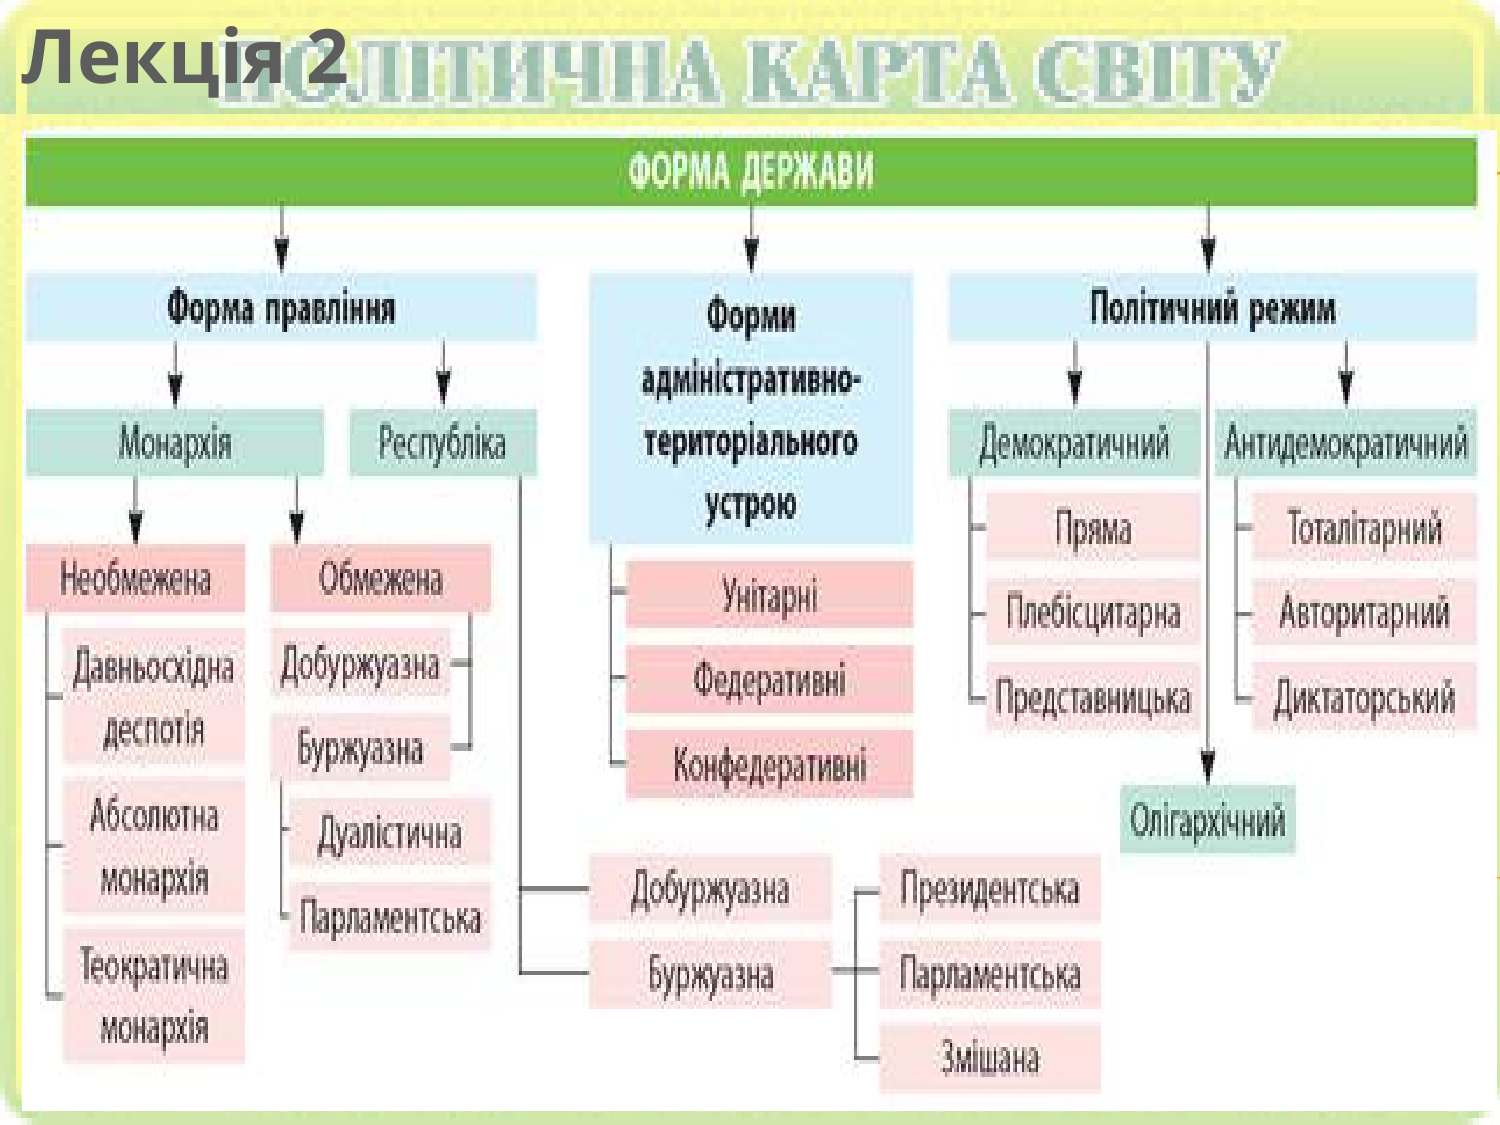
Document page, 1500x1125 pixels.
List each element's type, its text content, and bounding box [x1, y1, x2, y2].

picture [22, 129, 1497, 1111]
text_box Лекція 2 [0, 1, 372, 107]
